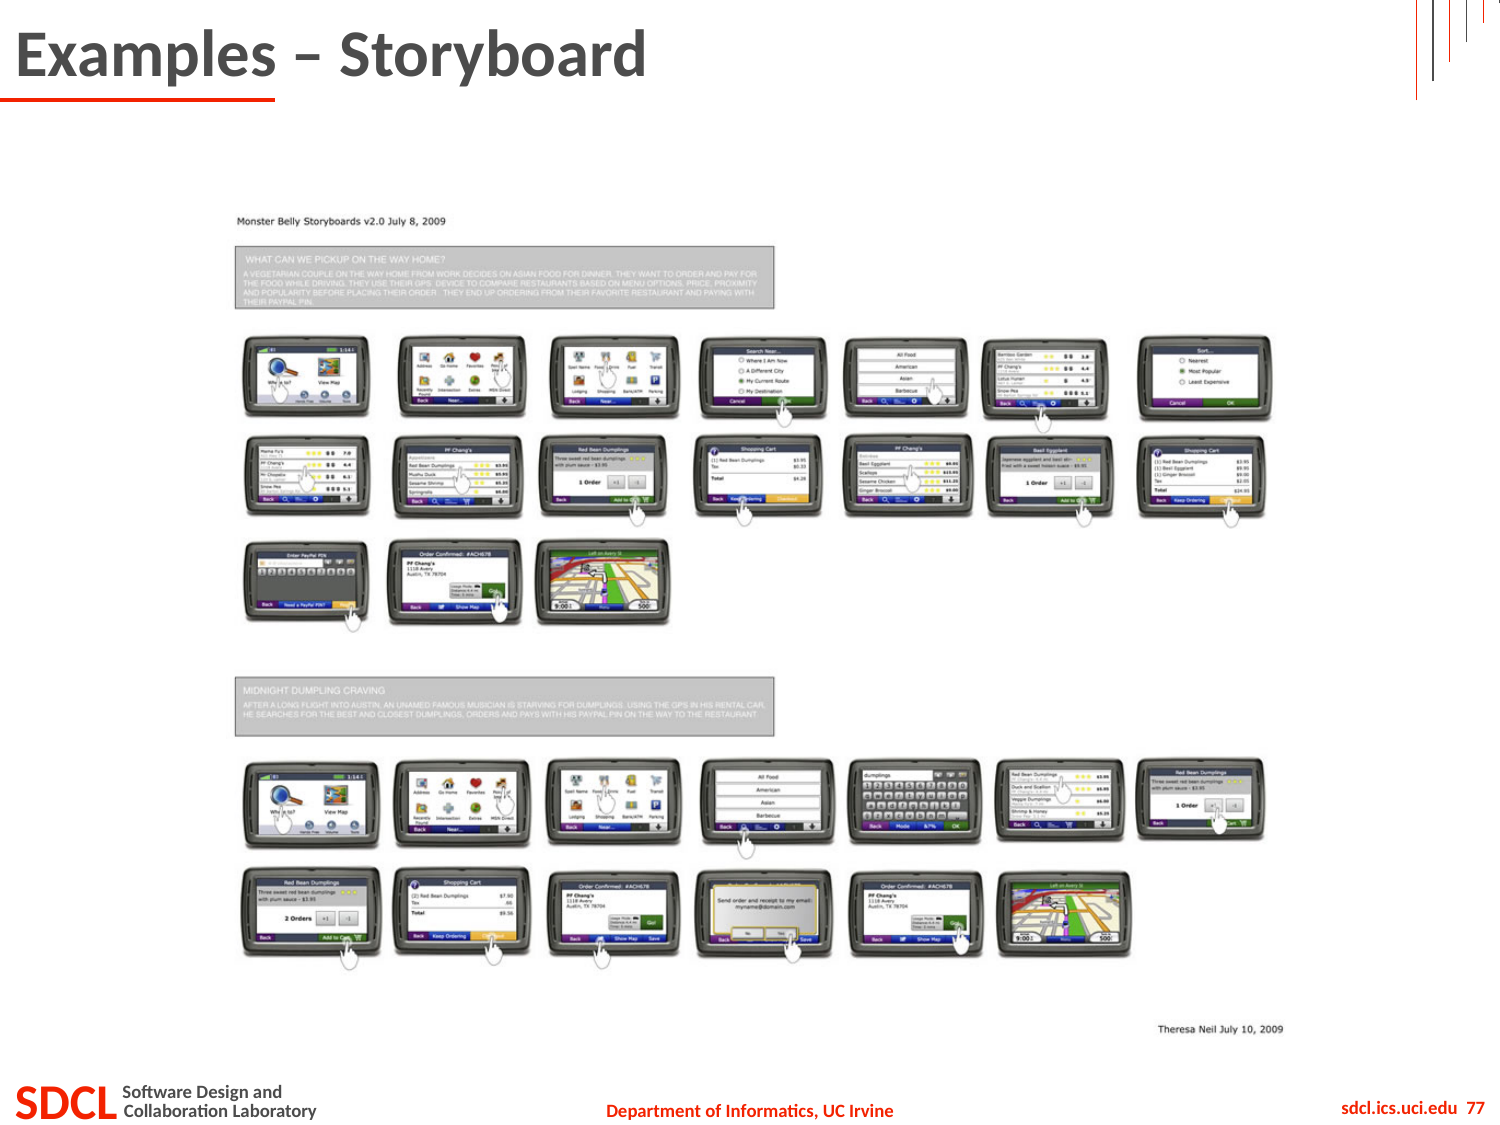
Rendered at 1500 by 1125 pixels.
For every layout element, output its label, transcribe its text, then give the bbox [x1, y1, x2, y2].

title Examples – Storyboard [0, 0, 1350, 100]
picture [199, 187, 1321, 1084]
